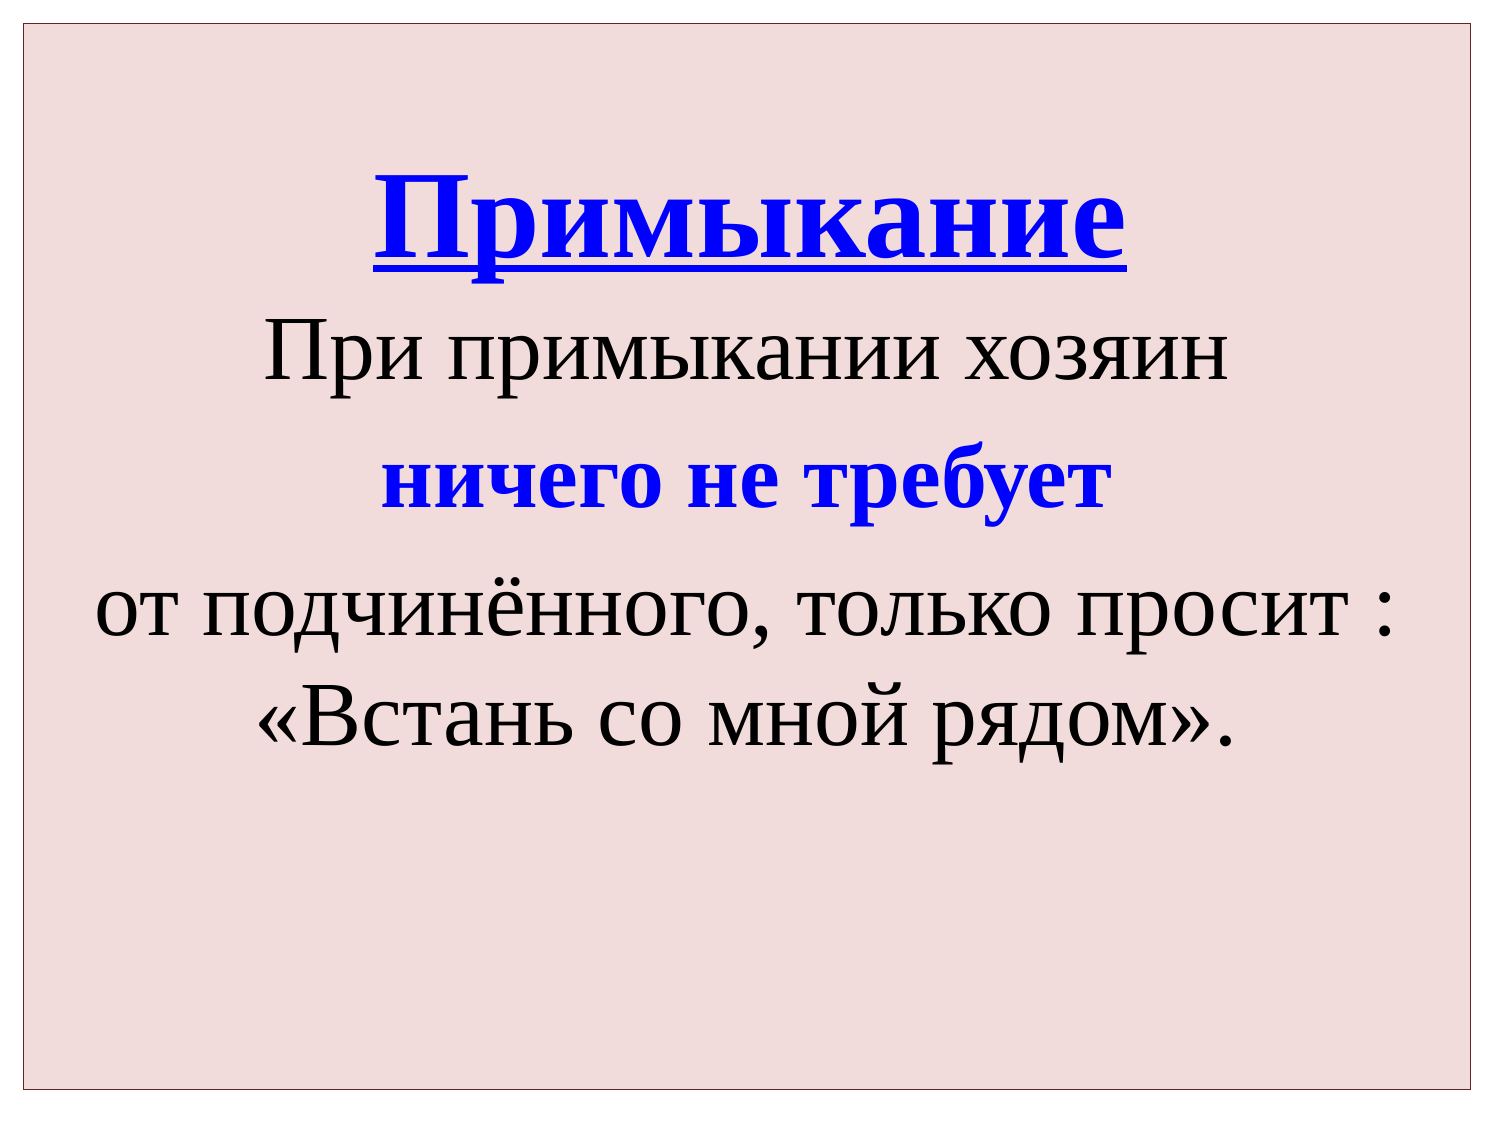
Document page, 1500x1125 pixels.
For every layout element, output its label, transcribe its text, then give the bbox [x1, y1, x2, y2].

text_box Примыкание [295, 125, 1205, 291]
list При примыкании хозяин ничего не требует от подчинённого, только просит : «Встань со мной рядом». [23, 23, 1471, 1090]
